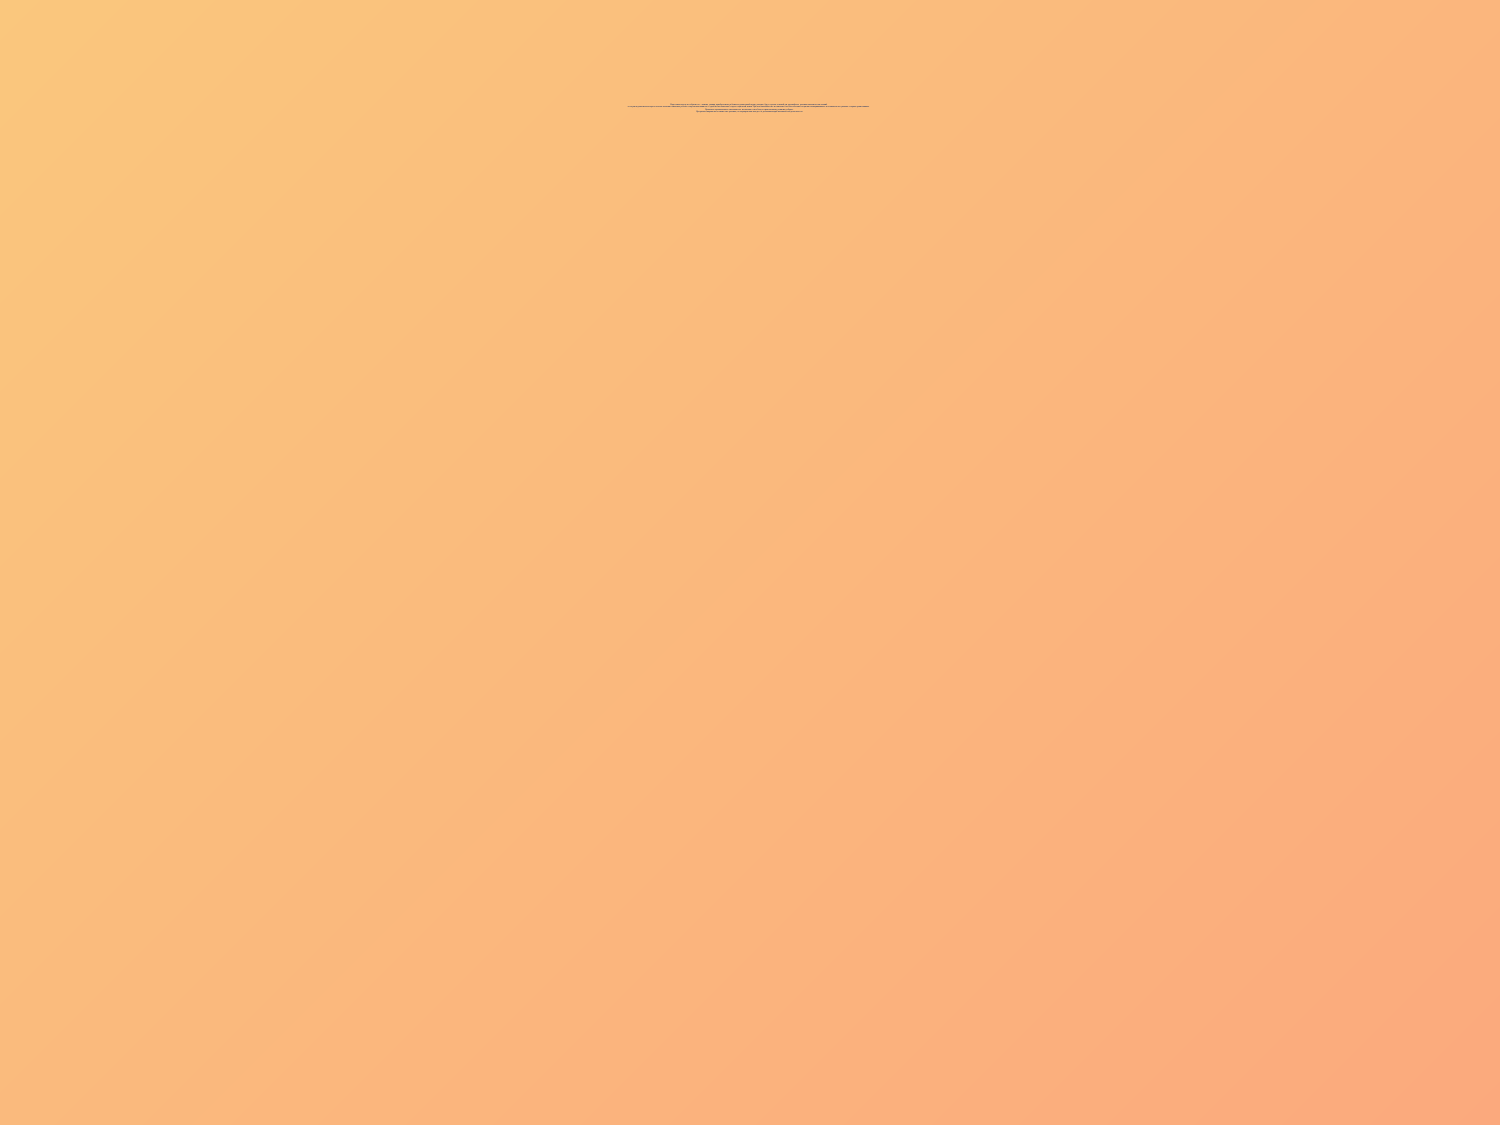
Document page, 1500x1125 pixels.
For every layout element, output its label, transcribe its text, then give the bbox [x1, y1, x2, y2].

title Педагогическая целесообразность – навыки, умения, приобретенные ребенком в дошкольный период, которые будут служить основой для дальнейшего развития экономических знаний. в старшем дошкольном возрасте вполне возможно знакомить ребенка с миром экономики как c одной из неотъемлемых сторон социальной жизни. При этом экономическое воспитание способно обогатить социально-коммуникативное и познавательное развитие старших дошкольников. Правильно организованное экономическое воспитание способствует нравственному развитию ребенка. Программа направлена на личностное развитие, на ыормирование интереса к различным видам экономической деятельности. [75, 45, 1425, 138]
